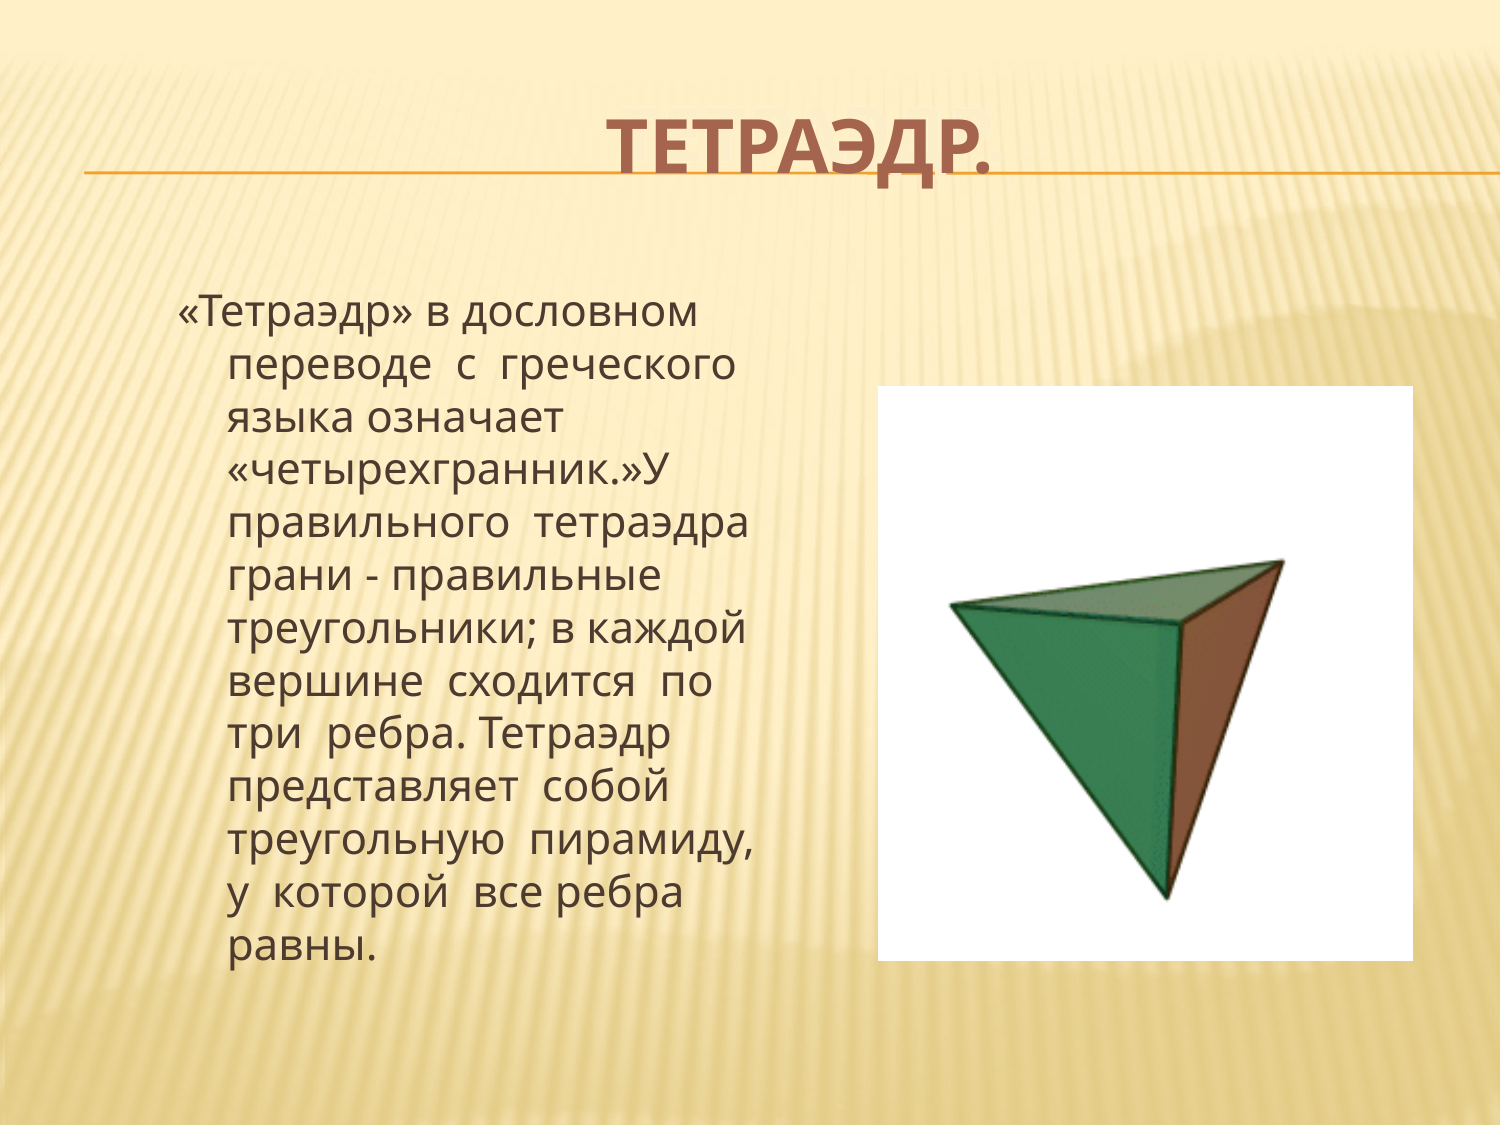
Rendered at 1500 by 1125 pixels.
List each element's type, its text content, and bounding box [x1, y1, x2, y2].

title ТЕТРАЭДР. [162, 75, 1438, 213]
list «Тетраэдр» в дословном переводе с греческого языка означает «четырехгранник.»У правильного тетраэдра грани - правильные треугольники; в каждой вершине сходится по три ребра. Тетраэдр представляет собой треугольную пирамиду, у которой все ребра равны. [162, 275, 788, 1050]
picture [878, 386, 1413, 962]
